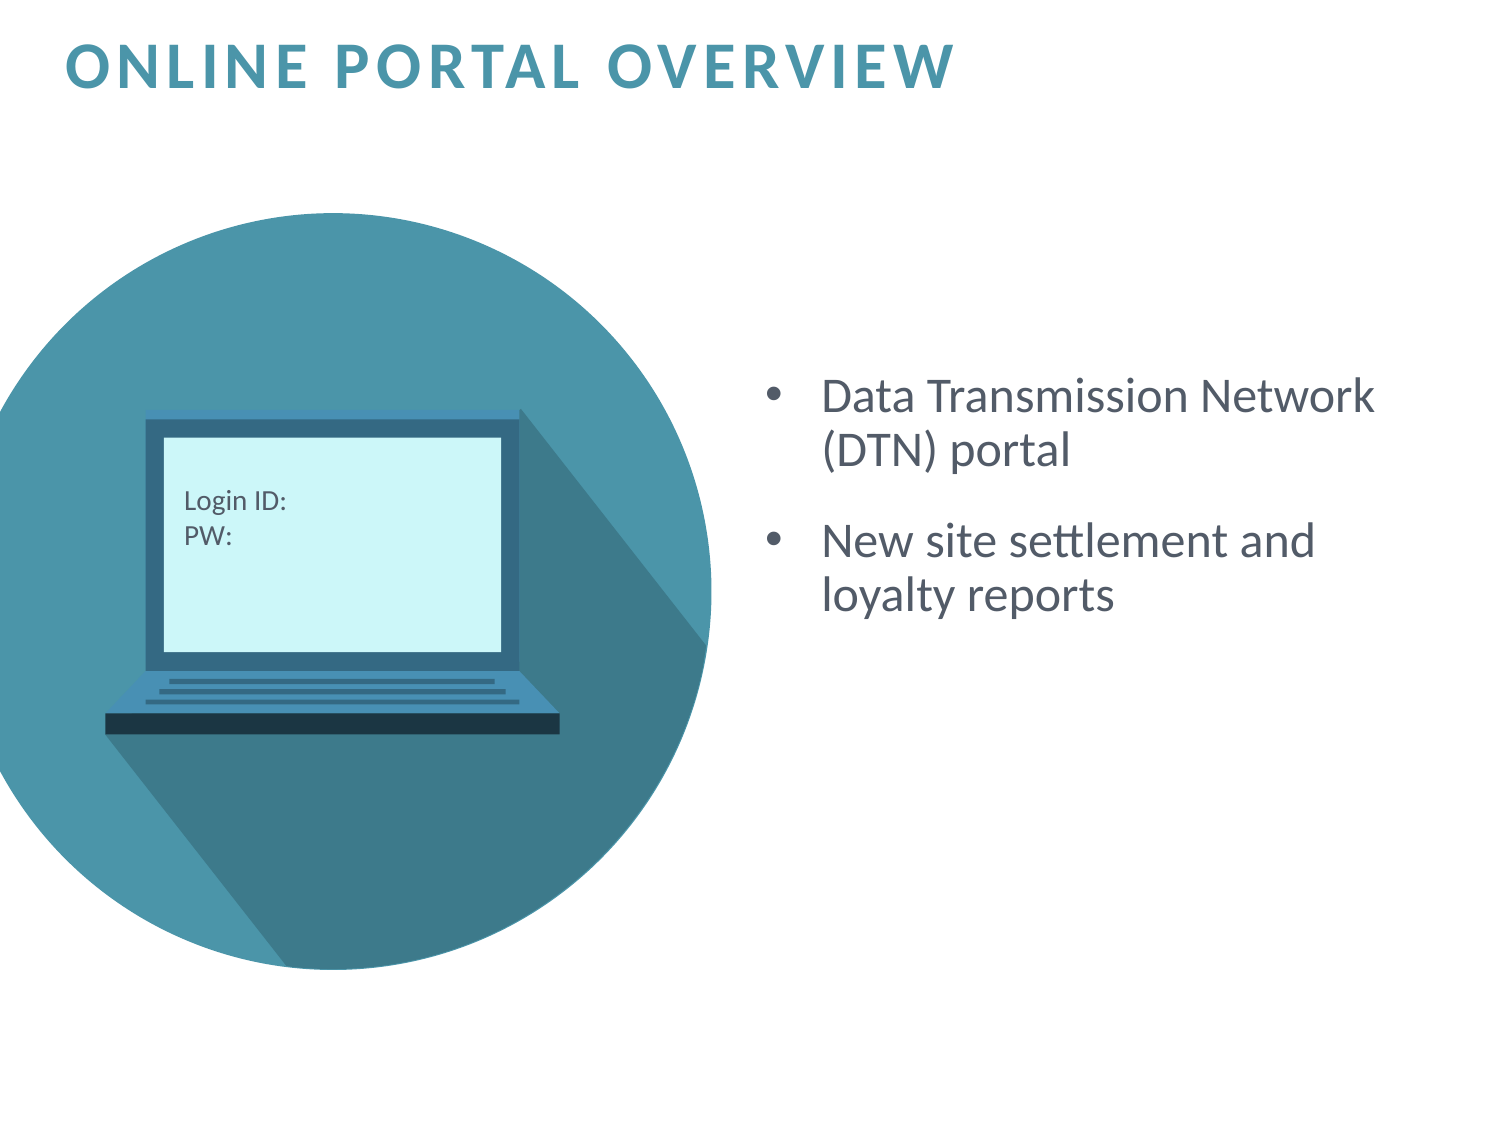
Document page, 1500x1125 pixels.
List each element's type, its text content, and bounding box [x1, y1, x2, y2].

title Online portal overview [49, 29, 1495, 173]
text_box [111, 465, 707, 970]
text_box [104, 409, 560, 735]
text_box [0, 213, 712, 970]
text_box Data Transmission Network (DTN) portal New site settlement and loyalty reports [749, 361, 1470, 885]
